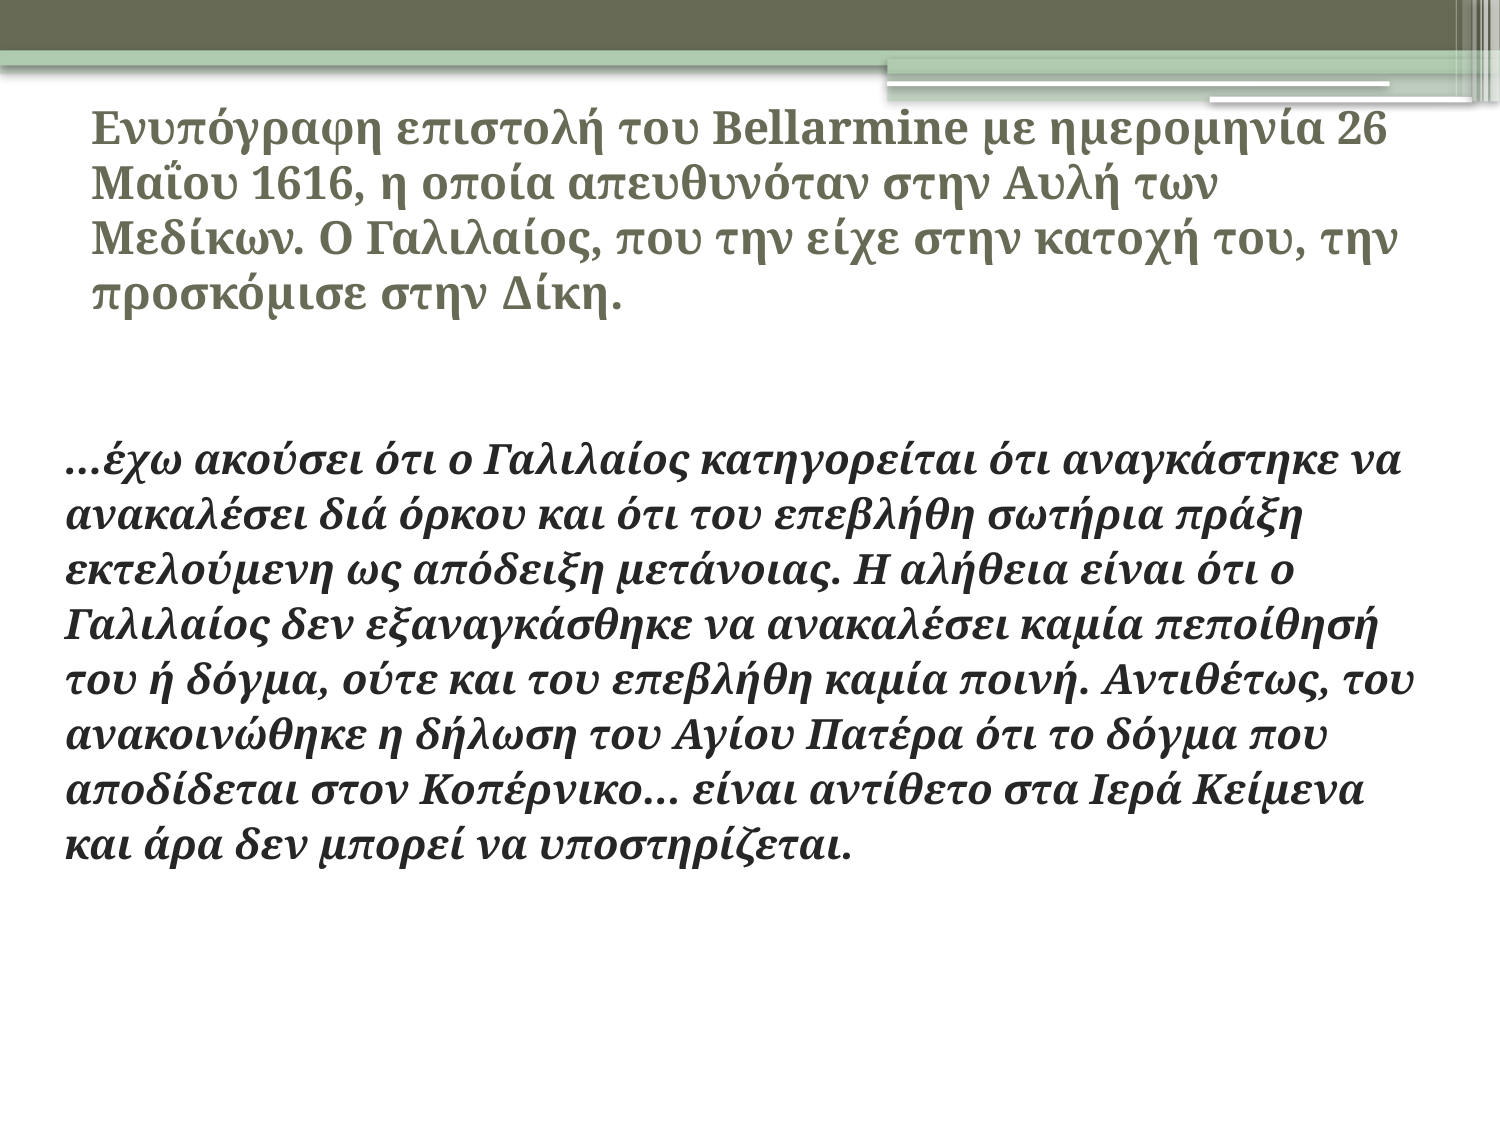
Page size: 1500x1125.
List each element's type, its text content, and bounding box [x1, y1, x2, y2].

text_box Ενυπόγραφη επιστολή του Bellarmine με ημερομηνία 26 Μαΐου 1616, η οποία απευθυνόταν στην Αυλή των Μεδίκων. Ο Γαλιλαίος, που την είχε στην κατοχή του, την προσκόμισε στην Δίκη. [76, 90, 1424, 338]
text_box ...έχω ακούσει ότι ο Γαλιλαίος κατηγορείται ότι αναγκάστηκε να ανακαλέσει διά όρκου και ότι του επεβλήθη σωτήρια πράξη εκτελούμενη ως απόδειξη μετάνοιας. Η αλήθεια είναι ότι ο Γαλιλαίος δεν εξαναγκάσθηκε να ανακαλέσει καμία πεποίθησή του ή δόγμα, ούτε και του επεβλήθη καμία ποινή. Αντιθέτως, του ανακοινώθηκε η δήλωση του Αγίου Πατέρα ότι το δόγμα που αποδίδεται στον Κοπέρνικο... είναι αντίθετο στα Ιερά Κείμενα και άρα δεν μπορεί να υποστηρίζεται. [50, 362, 1450, 1088]
